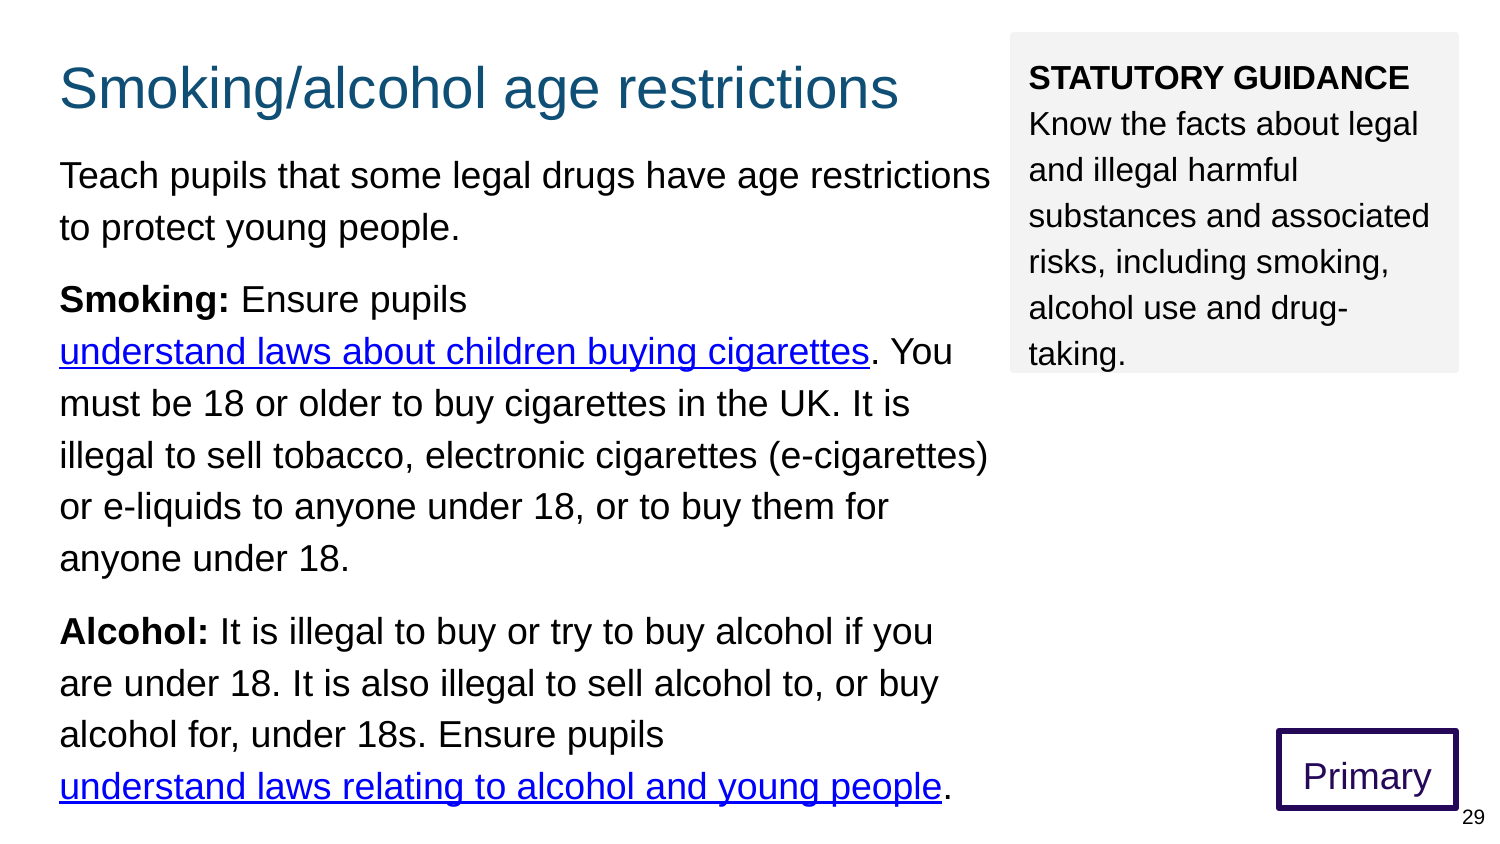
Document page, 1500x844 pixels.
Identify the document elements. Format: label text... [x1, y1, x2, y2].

list STATUTORY GUIDANCE Know the facts about legal and illegal harmful substances and associated risks, including smoking, alcohol use and drug-taking. [1013, 35, 1456, 370]
list Teach pupils that some legal drugs have age restrictions to protect young people. Smoking: Ensure pupils understand laws about children buying cigarettes. You must be 18 or older to buy cigarettes in the UK. It is illegal to sell tobacco, electronic cigarettes (e-cigarettes) or e-liquids to anyone under 18, or to buy them for anyone under 18. Alcohol: It is illegal to buy or try to buy alcohol if you are under 18. It is also illegal to sell alcohol to, or buy alcohol for, under 18s. Ensure pupils understand laws relating to alcohol and young people. [44, 129, 1007, 731]
slide_number 29 [1441, 788, 1500, 844]
subtitle Primary [1278, 730, 1456, 809]
title Smoking/alcohol age restrictions [44, 35, 1007, 129]
